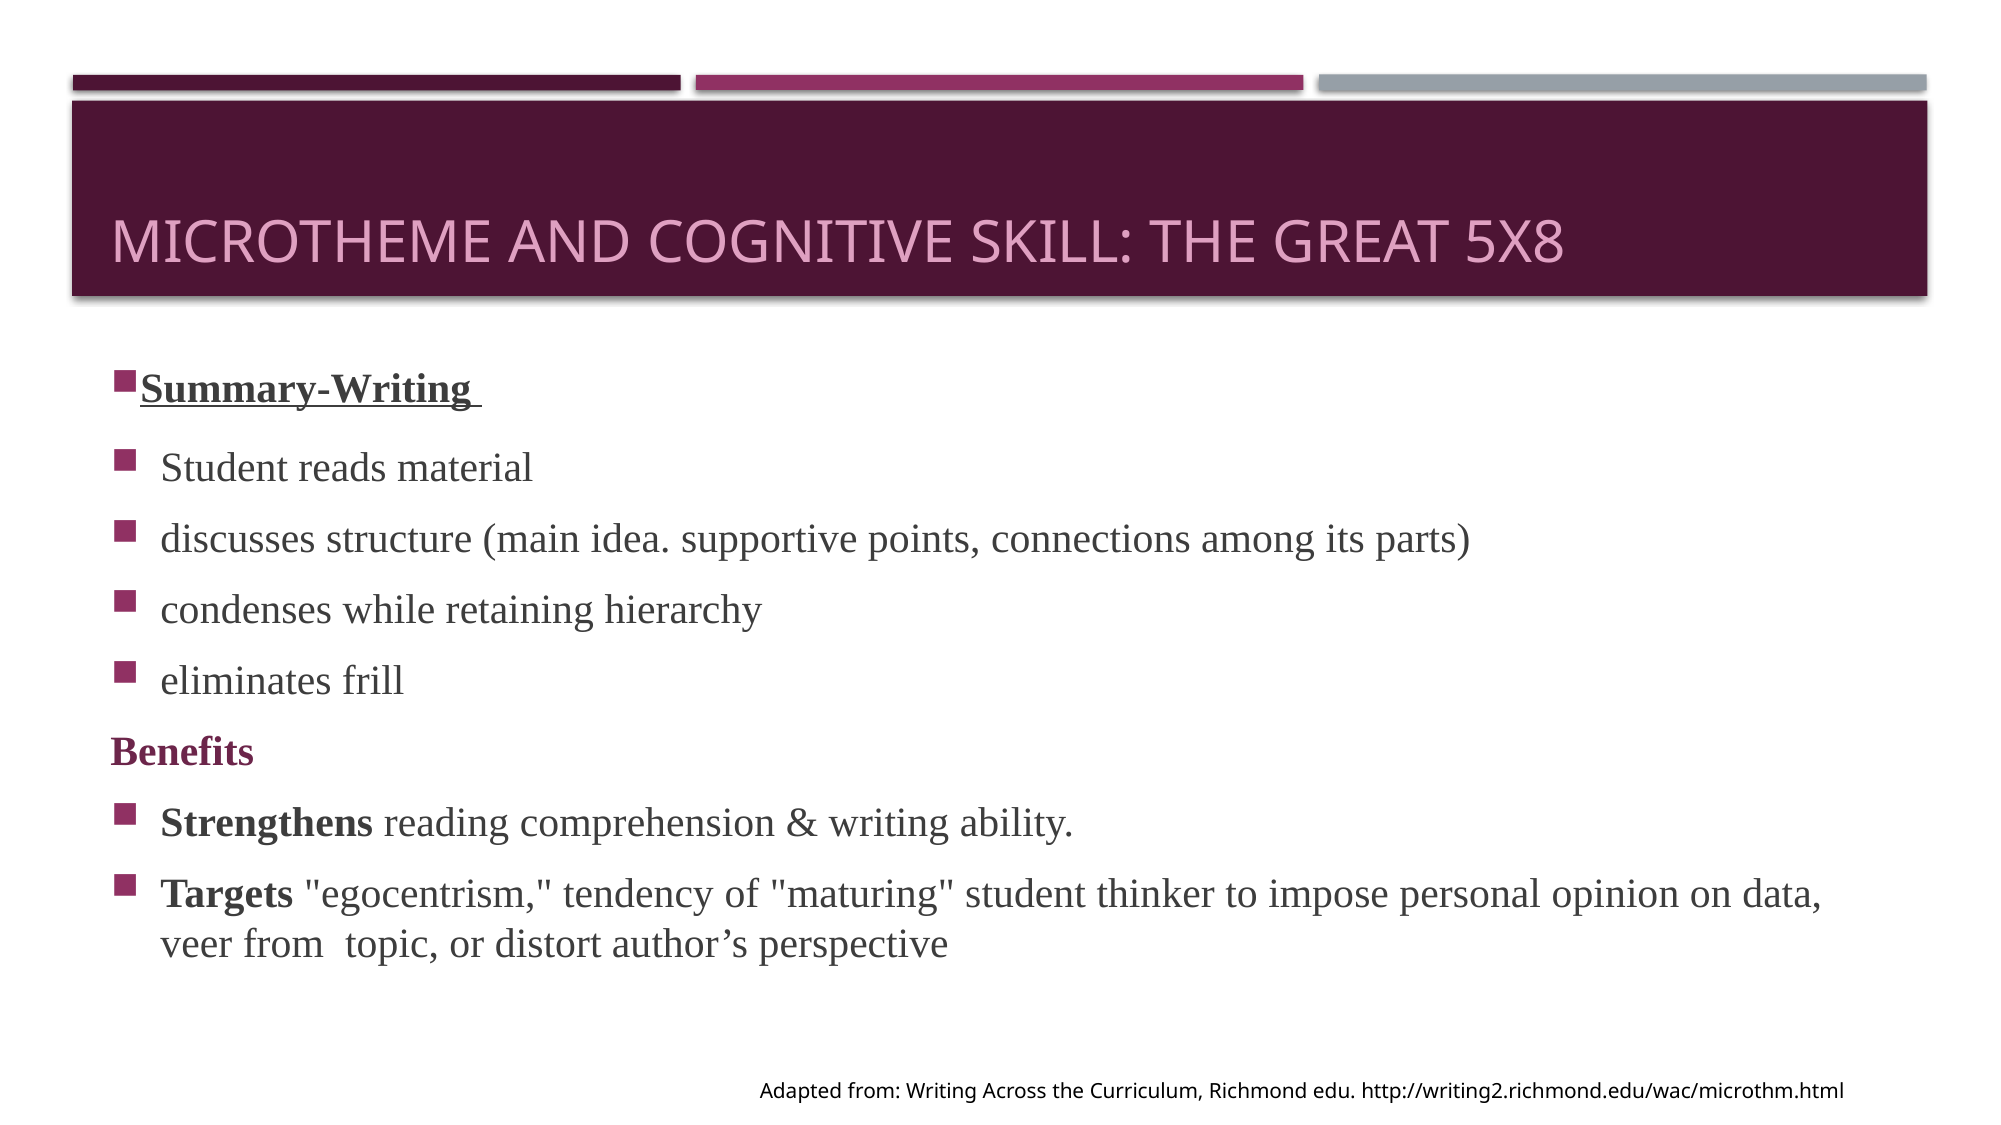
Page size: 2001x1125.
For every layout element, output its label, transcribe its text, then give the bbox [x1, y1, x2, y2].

title Microtheme and Cognitive skill: The Great 5x8 [95, 115, 1905, 282]
text_box Adapted from: Writing Across the Curriculum, Richmond edu. http://writing2.richmond.edu/wac/microthm.html [745, 1070, 1983, 1111]
list Summary-Writing Student reads material discusses structure (main idea. supportive points, connections among its parts) condenses while retaining hierarchy eliminates frill Benefits Strengthens reading comprehension & writing ability. Targets "egocentrism," tendency of "maturing" student thinker to impose personal opinion on data, veer from topic, or distort author’s perspective [95, 357, 1905, 962]
